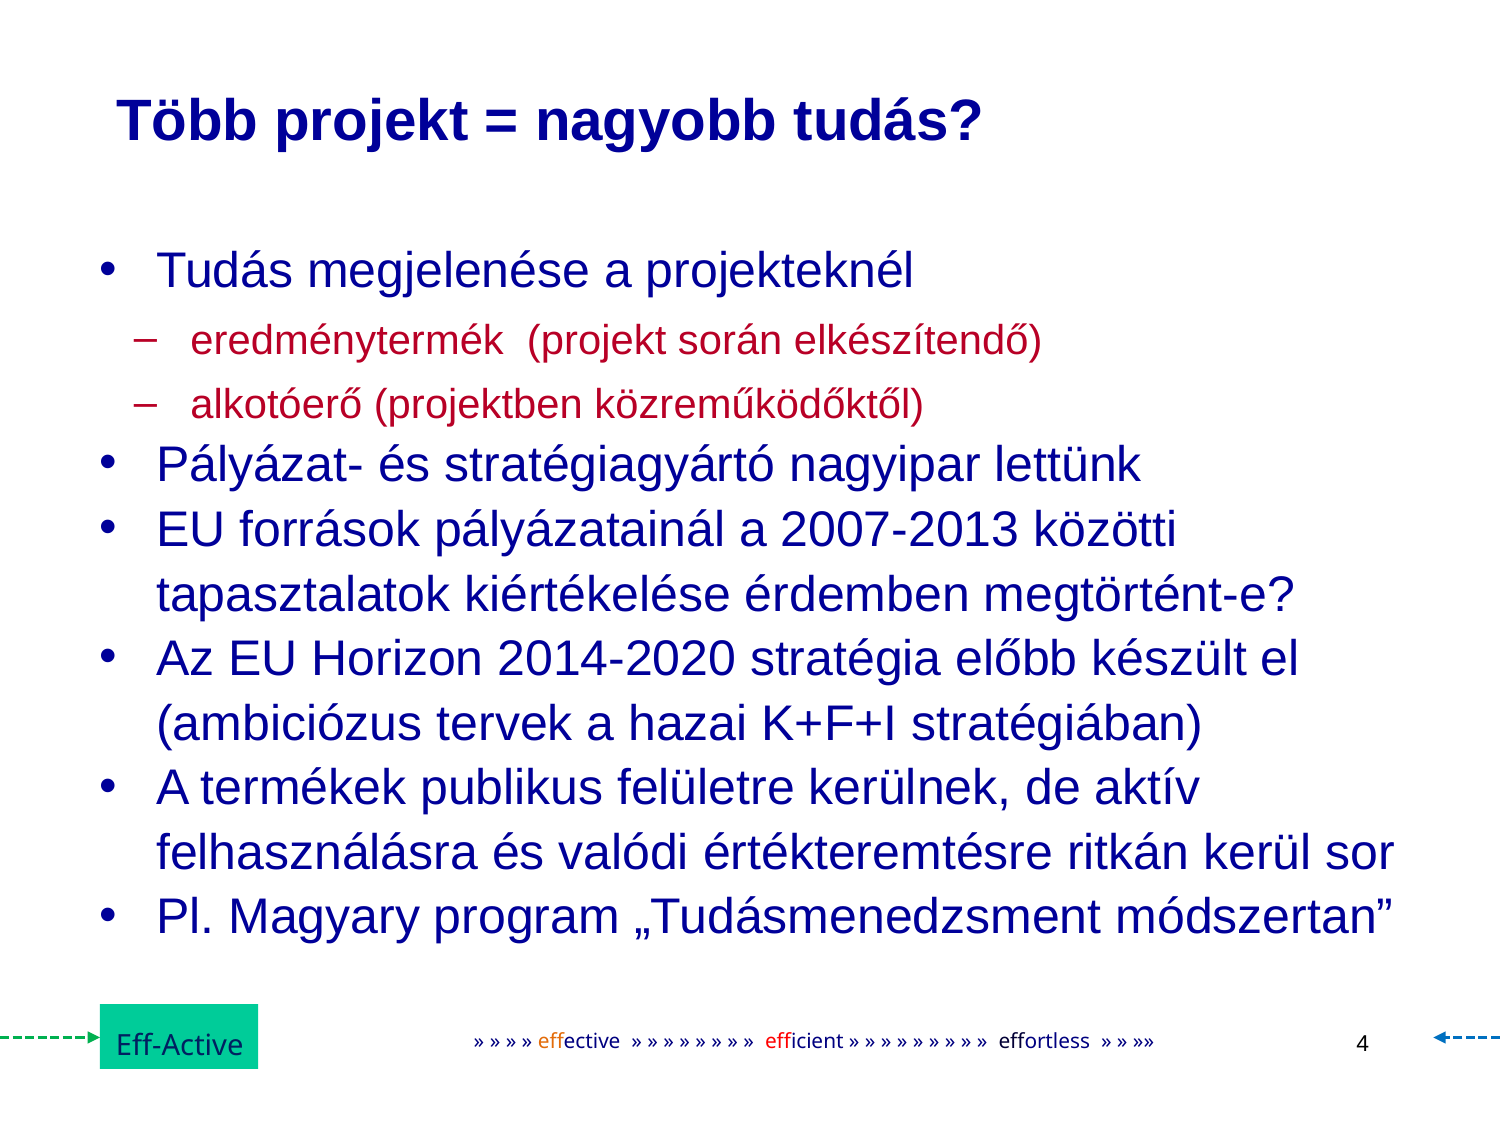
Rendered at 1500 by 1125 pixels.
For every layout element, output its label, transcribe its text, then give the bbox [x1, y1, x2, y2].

list Tudás megjelenése a projekteknél eredménytermék (projekt során elkészítendő) alkotóerő (projektben közreműködőktől) Pályázat- és stratégiagyártó nagyipar lettünk EU források pályázatainál a 2007-2013 közötti tapasztalatok kiértékelése érdemben megtörtént-e? Az EU Horizon 2014-2020 stratégia előbb készült el (ambiciózus tervek a hazai K+F+I stratégiában) A termékek publikus felületre kerülnek, de aktív felhasználásra és valódi értékteremtésre ritkán kerül sor Pl. Magyary program „Tudásmenedzsment módszertan” [99, 233, 1400, 925]
title Több projekt = nagyobb tudás? [99, 87, 1400, 188]
